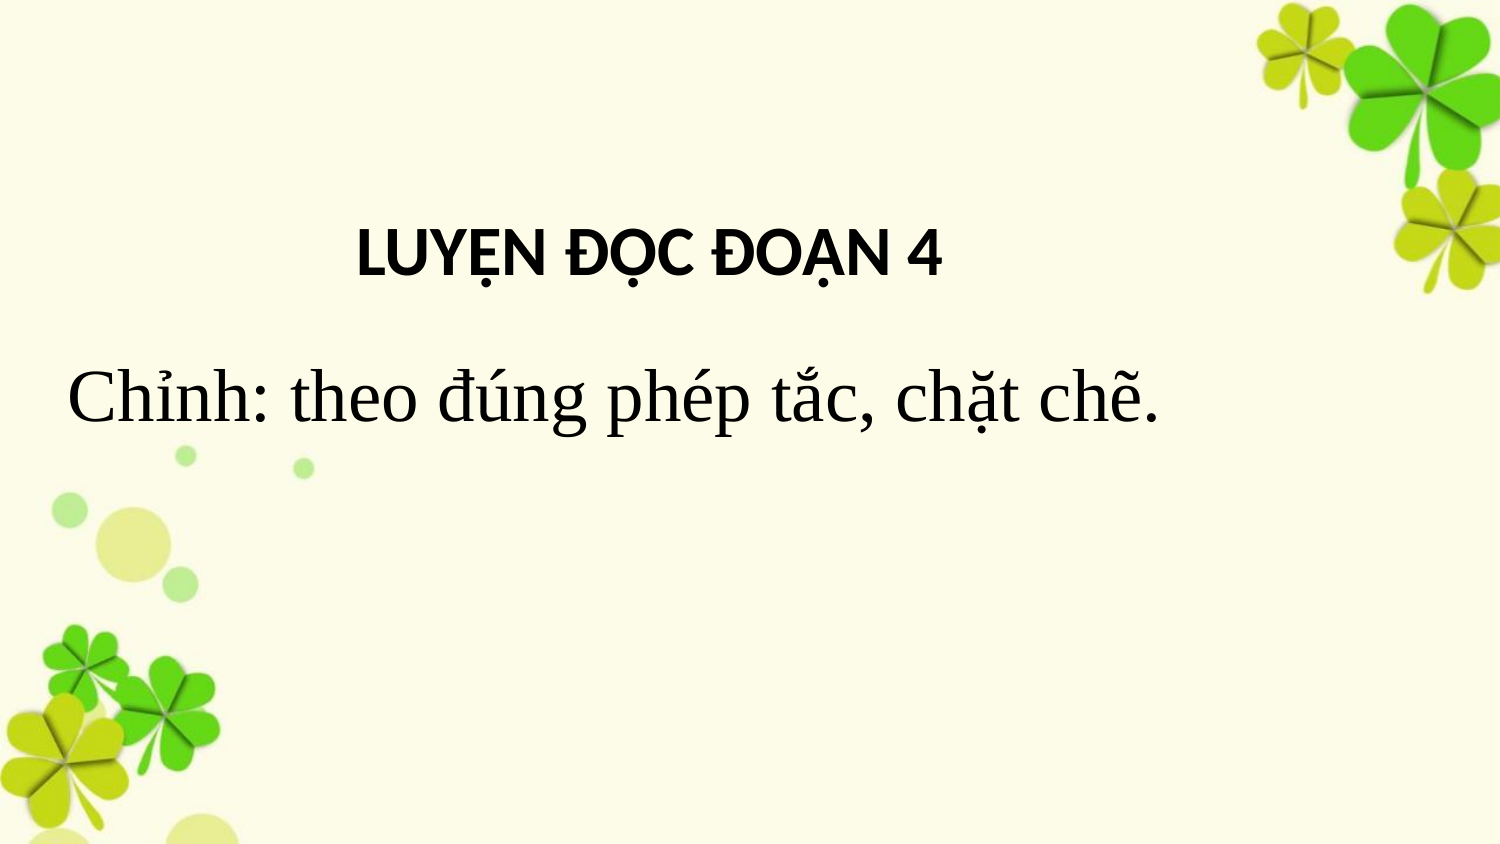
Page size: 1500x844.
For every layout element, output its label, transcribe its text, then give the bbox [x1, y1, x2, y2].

picture [0, 0, 1500, 844]
text_box LUYỆN ĐỌC ĐOẠN 4 [277, 197, 1140, 297]
text_box Chỉnh: theo đúng phép tắc, chặt chẽ. [53, 339, 1490, 444]
